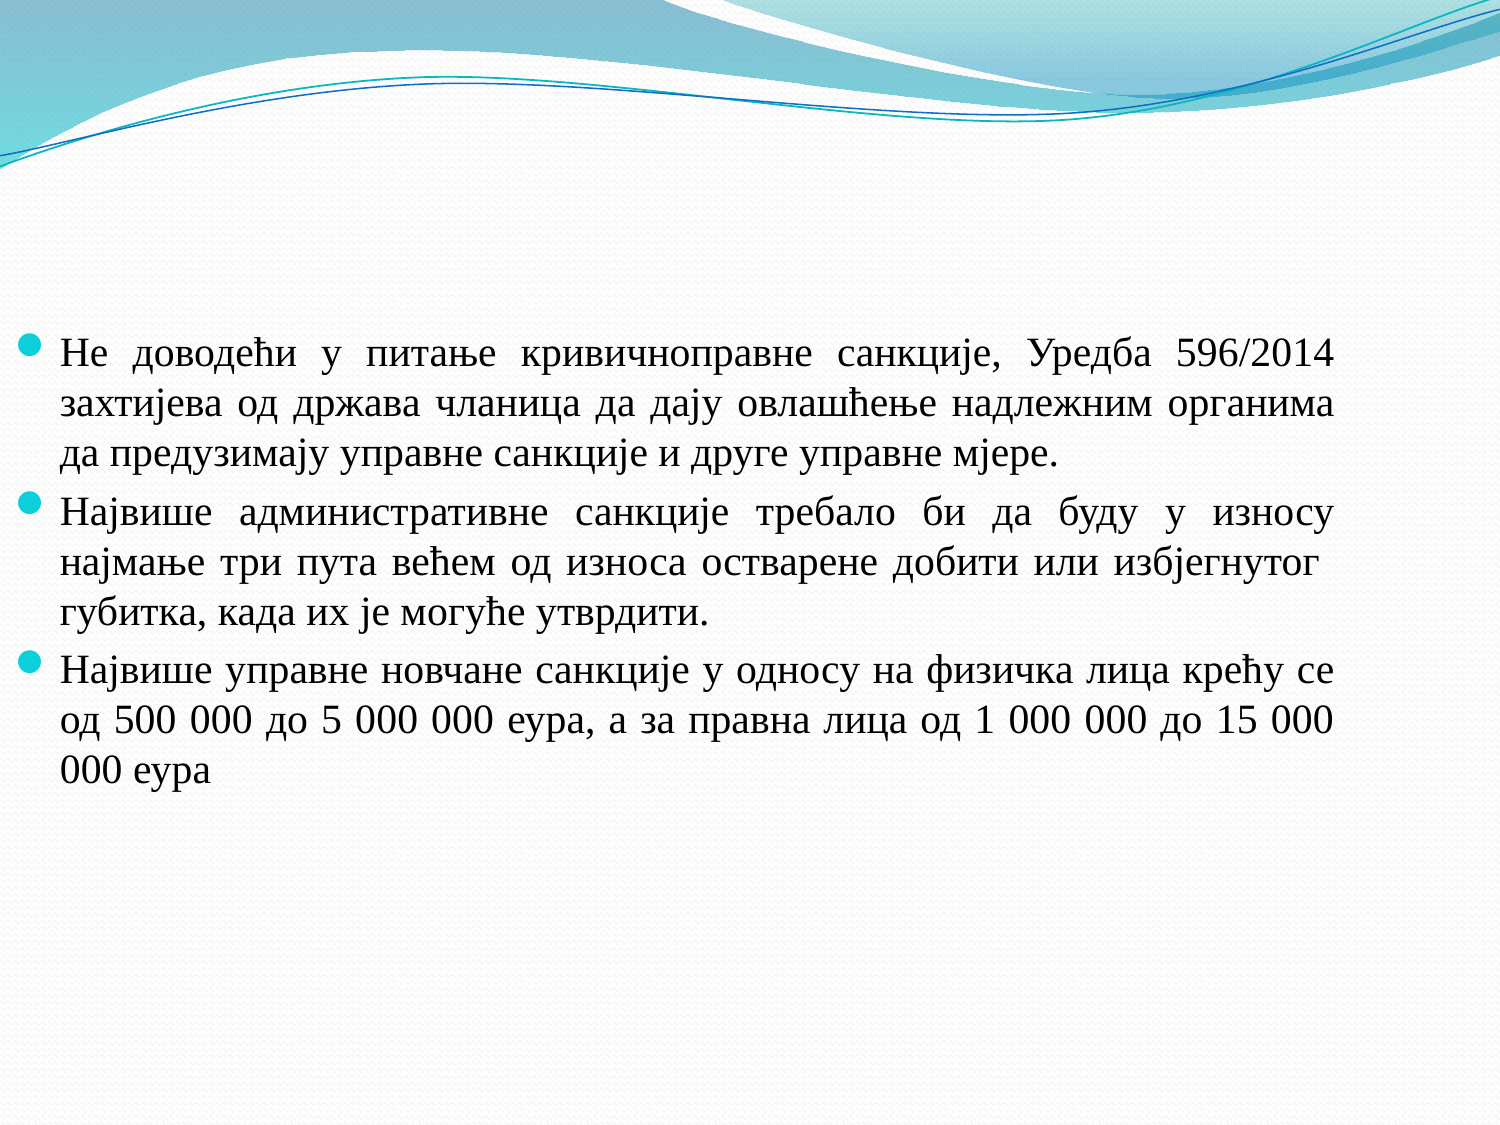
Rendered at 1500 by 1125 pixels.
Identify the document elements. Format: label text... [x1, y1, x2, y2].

list Не доводећи у питање кривичноправне санкције, Уредба 596/2014 захтијева од држава чланица да дају овлашћење надлежним органима да предузимају управне санкције и друге управне мјере. Највише административне санкције требало би да буду у износу најмање три пута већем од износа остварене добити или избјегнутог губитка, када их је могуће утврдити. Највише управне новчане санкције у односу на физичка лица крећу се од 500 000 до 5 000 000 еура, а за правна лица од 1 000 000 до 15 000 000 еура [0, 317, 1350, 1038]
